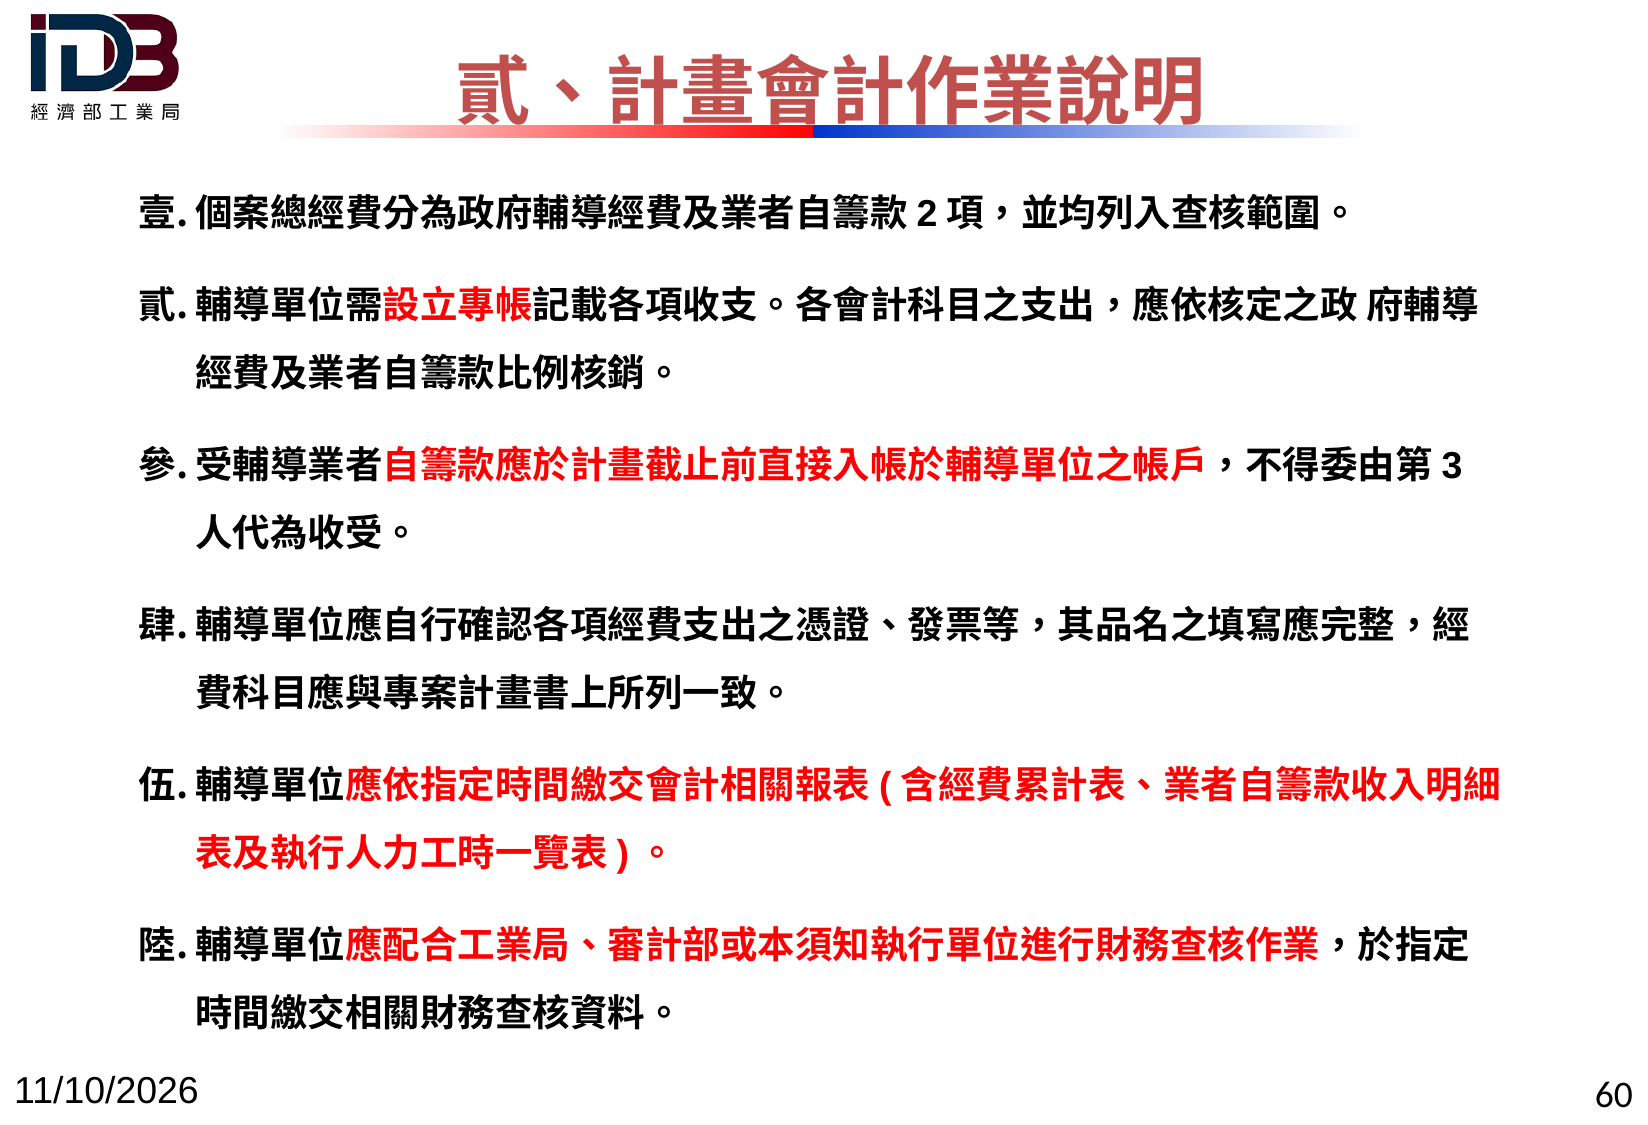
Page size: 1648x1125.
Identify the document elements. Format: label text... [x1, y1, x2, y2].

title 貳、計畫會計作業說明 [76, 0, 1585, 177]
picture [0, 0, 76, 132]
text_box 個案總經費分為政府輔導經費及業者自籌款2項，並均列入查核範圍。 輔導單位需設立專帳記載各項收支。各會計科目之支出，應依核定之政 府輔導經費及業者自籌款比例核銷。 受輔導業者自籌款應於計畫截止前直接入帳於輔導單位之帳戶，不得委由第3人代為收受。 輔導單位應自行確認各項經費支出之憑證、發票等，其品名之填寫應完整，經費科目應與專案計畫書上所列一致。 輔導單位應依指定時間繳交會計相關報表(含經費累計表、業者自籌款收入明細表及執行人力工時一覽表)。 輔導單位應配合工業局、審計部或本須知執行單位進行財務查核作業，於指定時間繳交相關財務查核資料。 [124, 158, 1519, 1042]
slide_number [0, 1058, 316, 1121]
